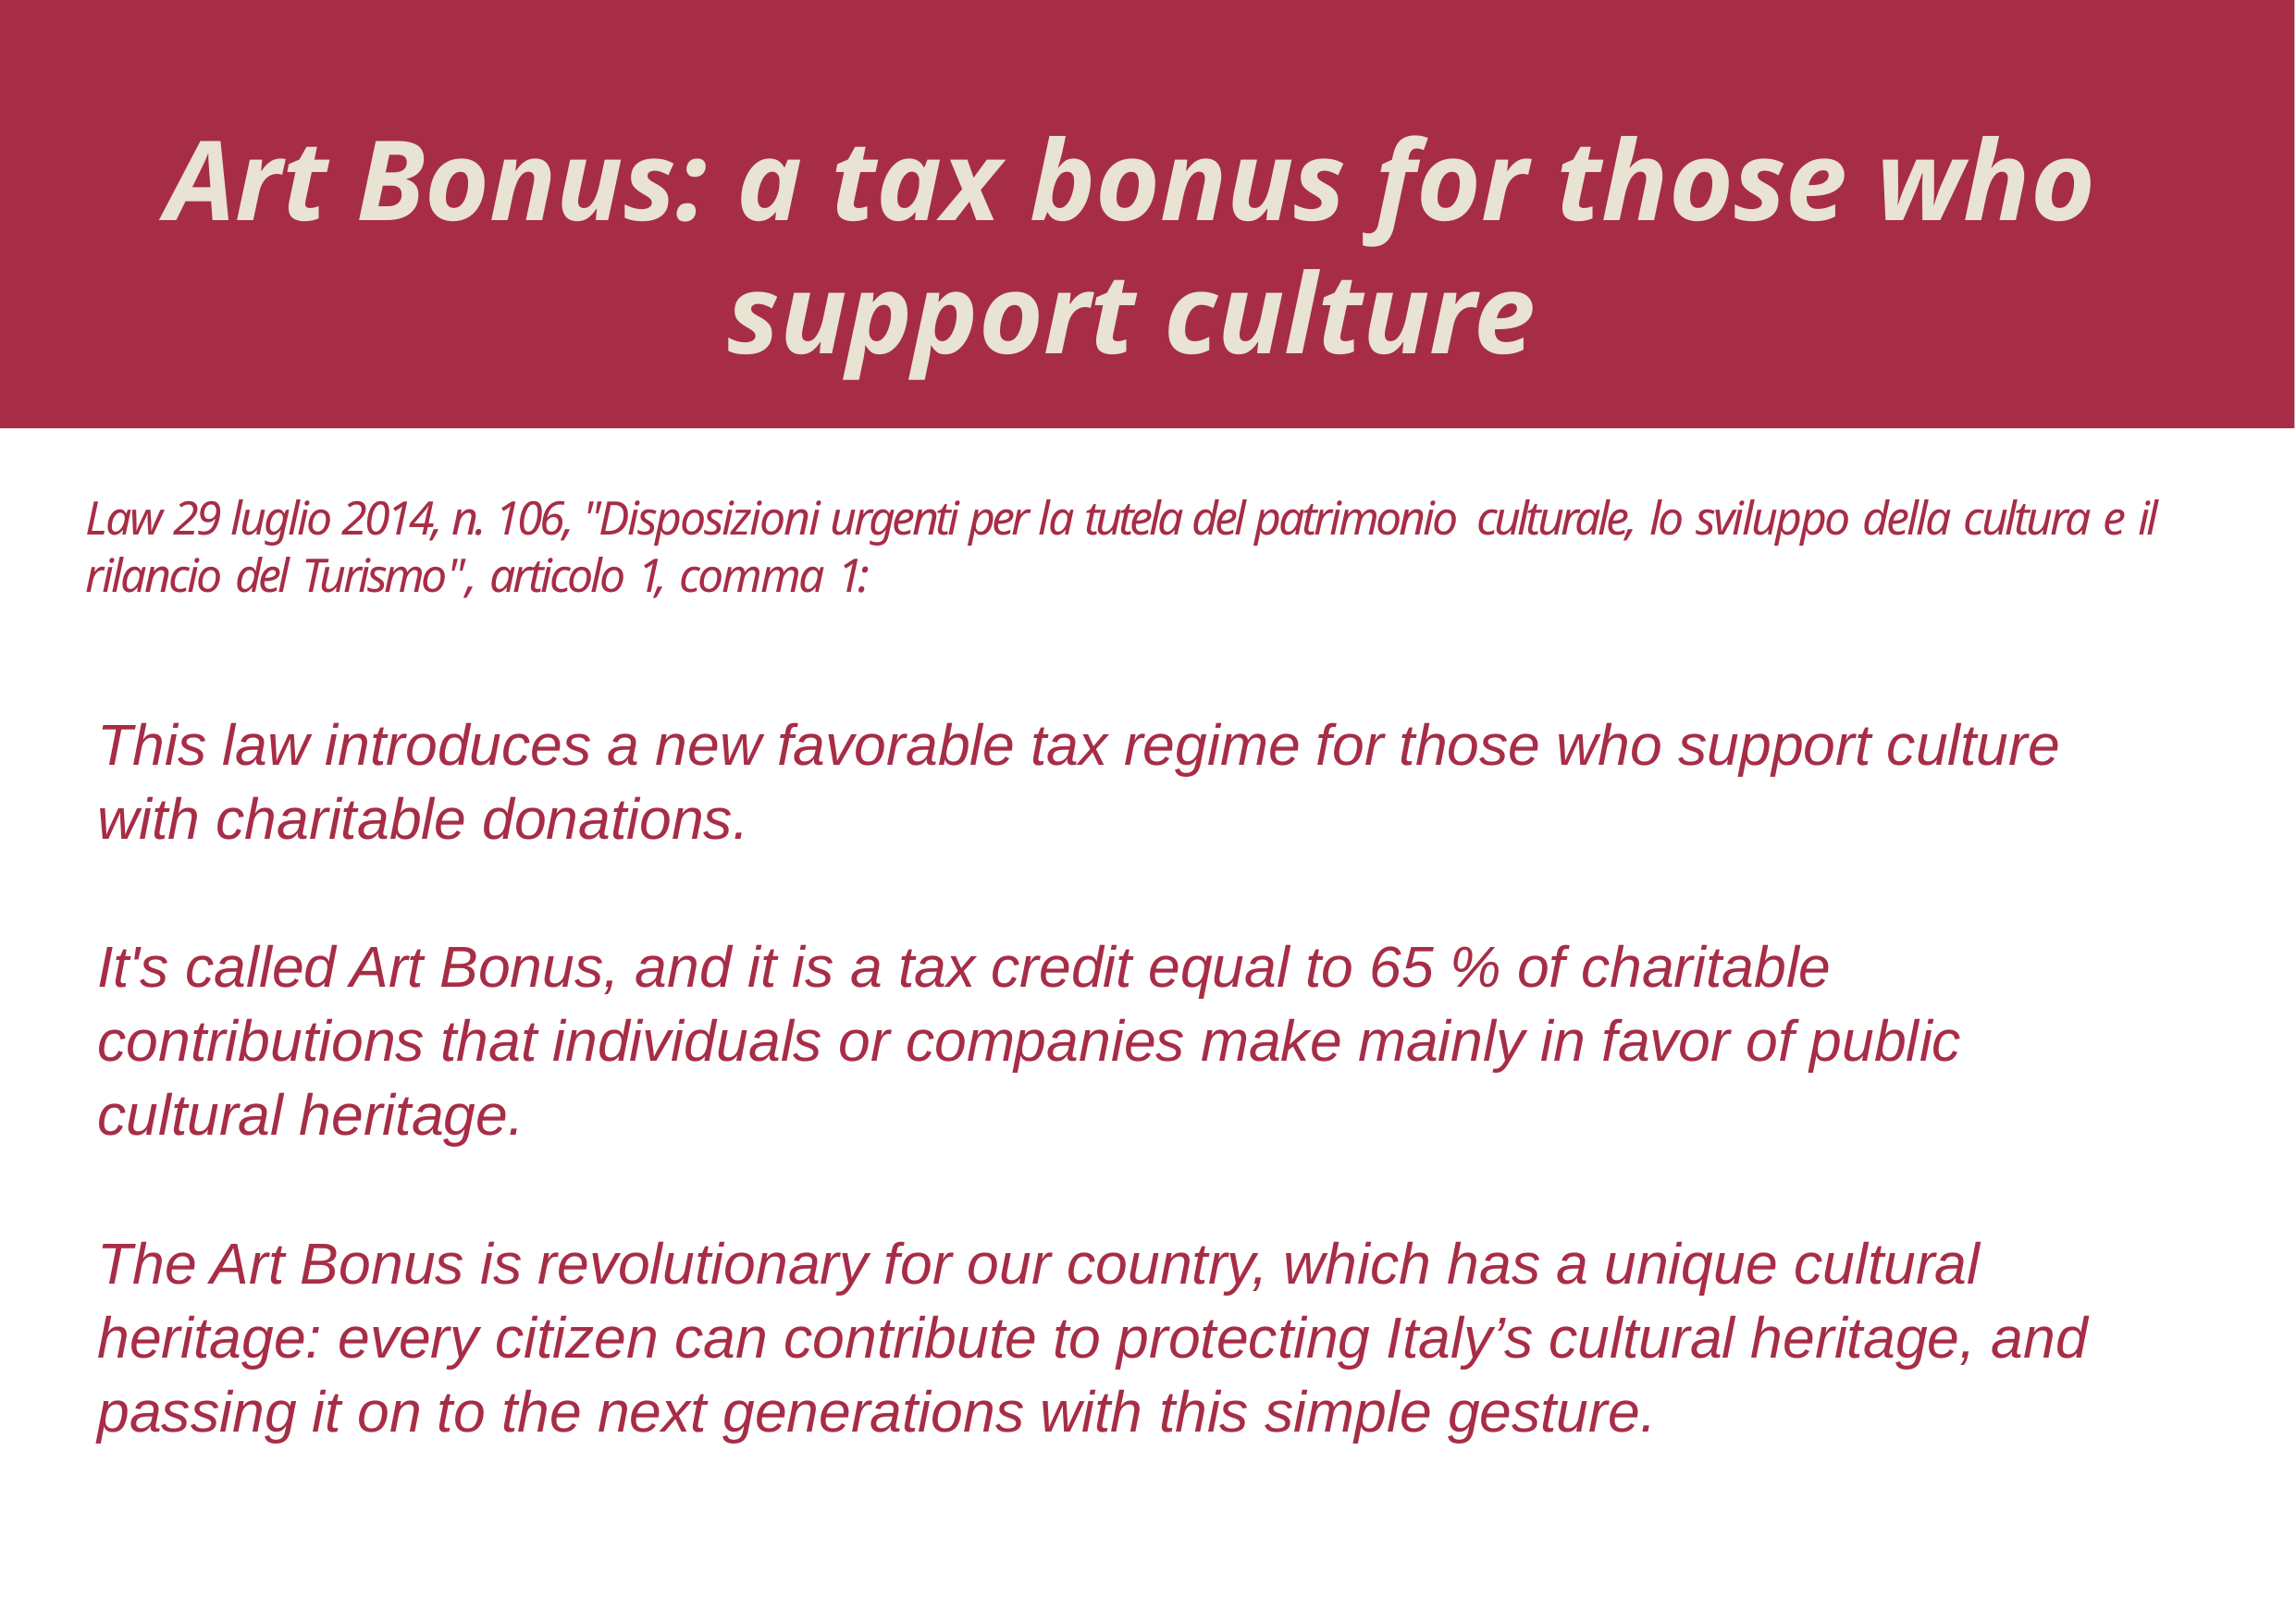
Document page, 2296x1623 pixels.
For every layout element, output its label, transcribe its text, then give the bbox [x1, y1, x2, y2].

text_box [0, 0, 2295, 429]
title Art Bonus: a tax bonus for those who support culture [131, 49, 2132, 381]
text_box Law 29 luglio 2014, n. 106, "Disposizioni urgenti per la tutela del patrimonio culturale, lo sviluppo della cultura e il rilancio del Turismo", articolo 1, comma 1: [83, 487, 2180, 697]
text_box This law introduces a new favorable tax regime for those who support culture with charitable donations. It's called Art Bonus, and it is a tax credit equal to 65 % of charitable contributions that individuals or companies make mainly in favor of public cultural heritage. The Art Bonus is revolutionary for our country, which has a unique cultural heritage: every citizen can contribute to protecting Italy’s cultural heritage, and passing it on to the next generations with this simple gesture. [83, 695, 2166, 1525]
